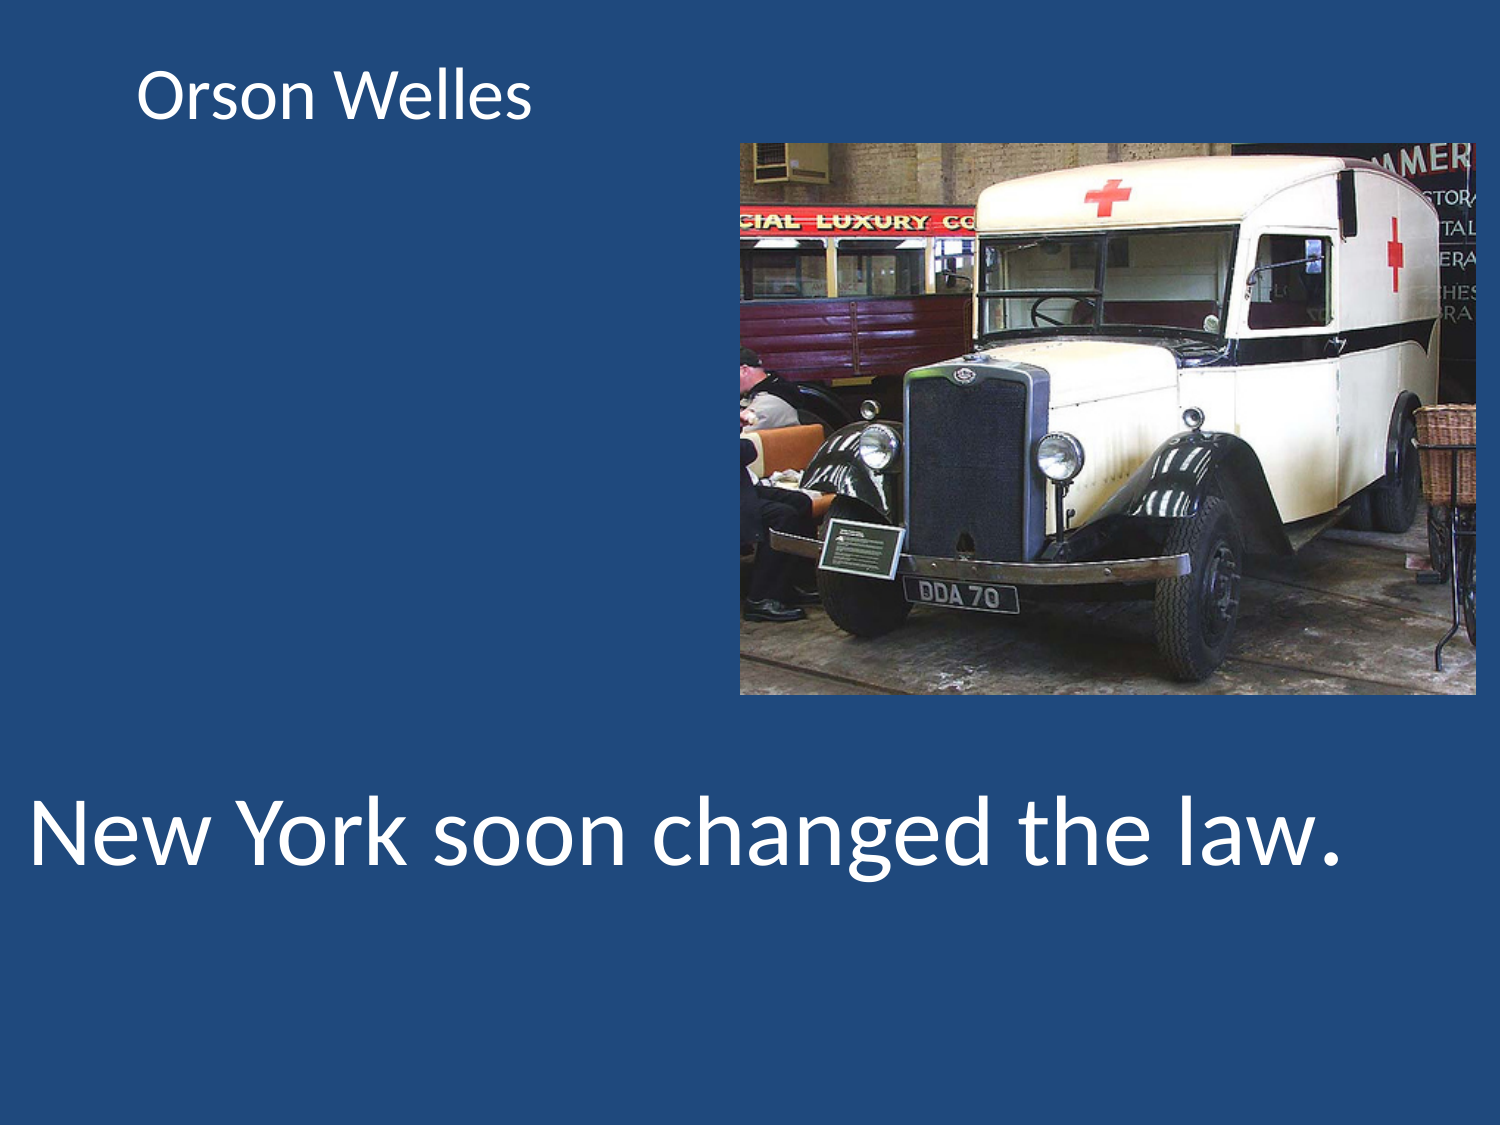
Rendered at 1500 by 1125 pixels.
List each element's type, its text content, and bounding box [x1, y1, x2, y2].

text_box New York soon changed the law. [12, 745, 1476, 896]
picture [740, 143, 1476, 695]
title Orson Welles [75, 9, 596, 170]
